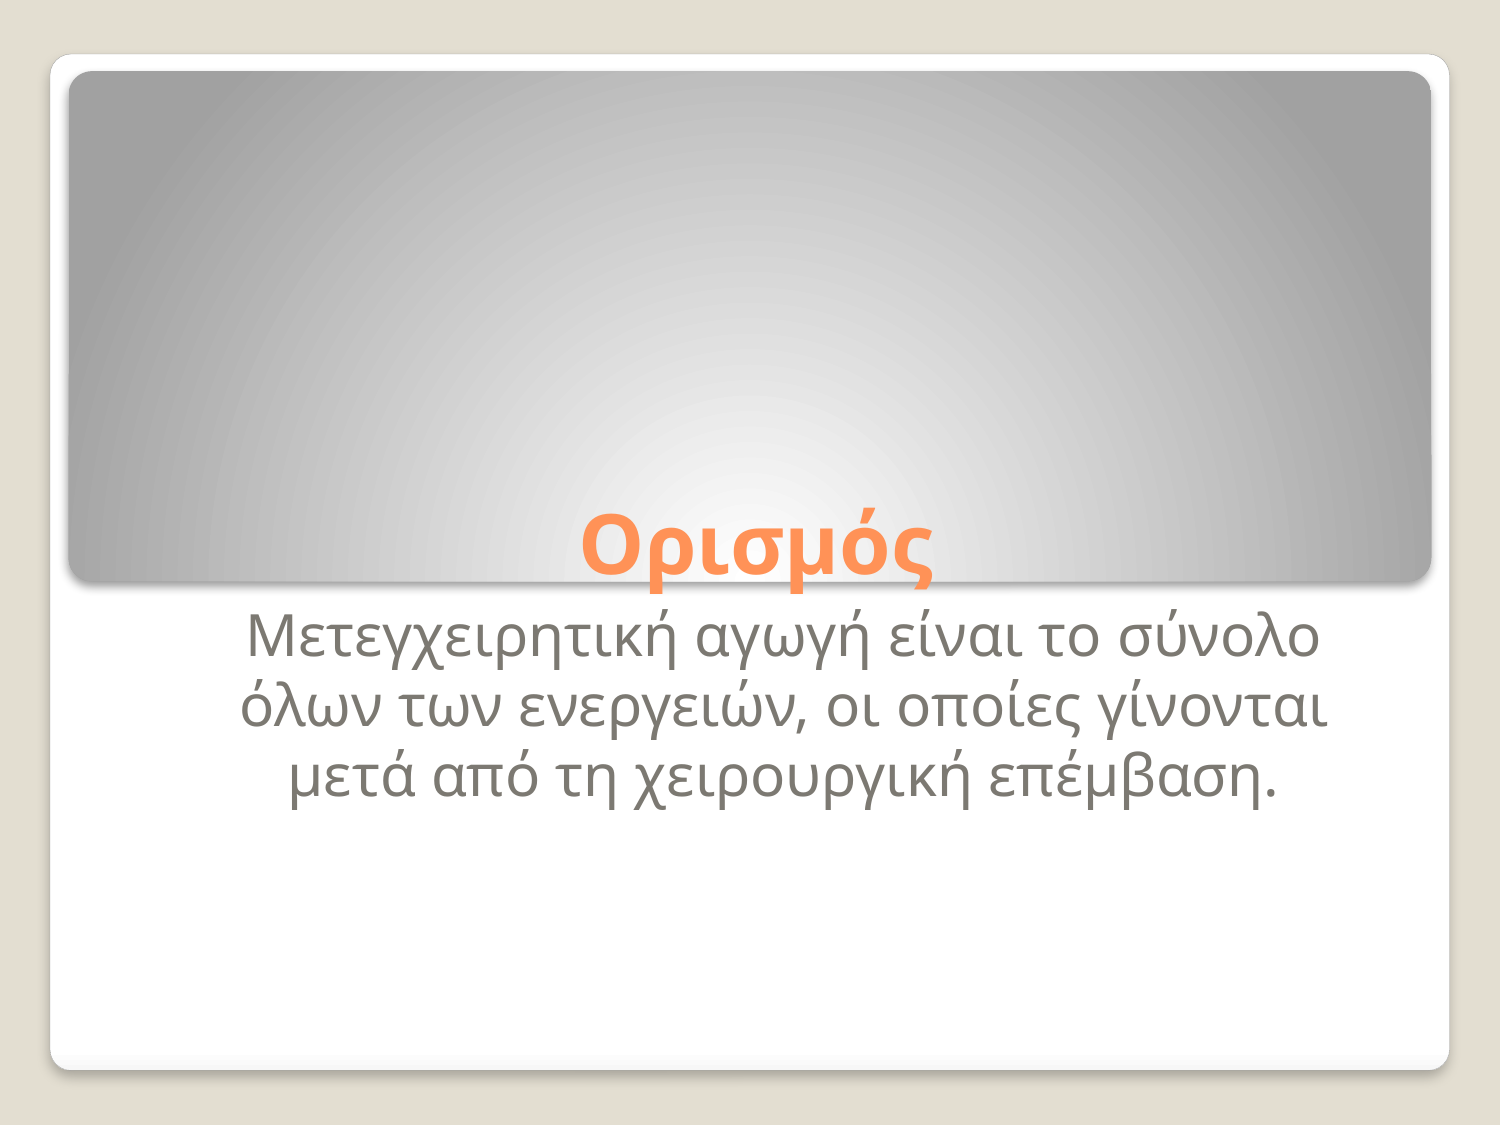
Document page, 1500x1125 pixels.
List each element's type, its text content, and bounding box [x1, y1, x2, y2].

title Ορισμός [118, 298, 1394, 599]
subtitle Μετεγχειρητική αγωγή είναι το σύνολο όλων των ενεργειών, οι οποίες γίνονται μετά από τη χειρουργική επέμβαση. [135, 597, 1411, 748]
